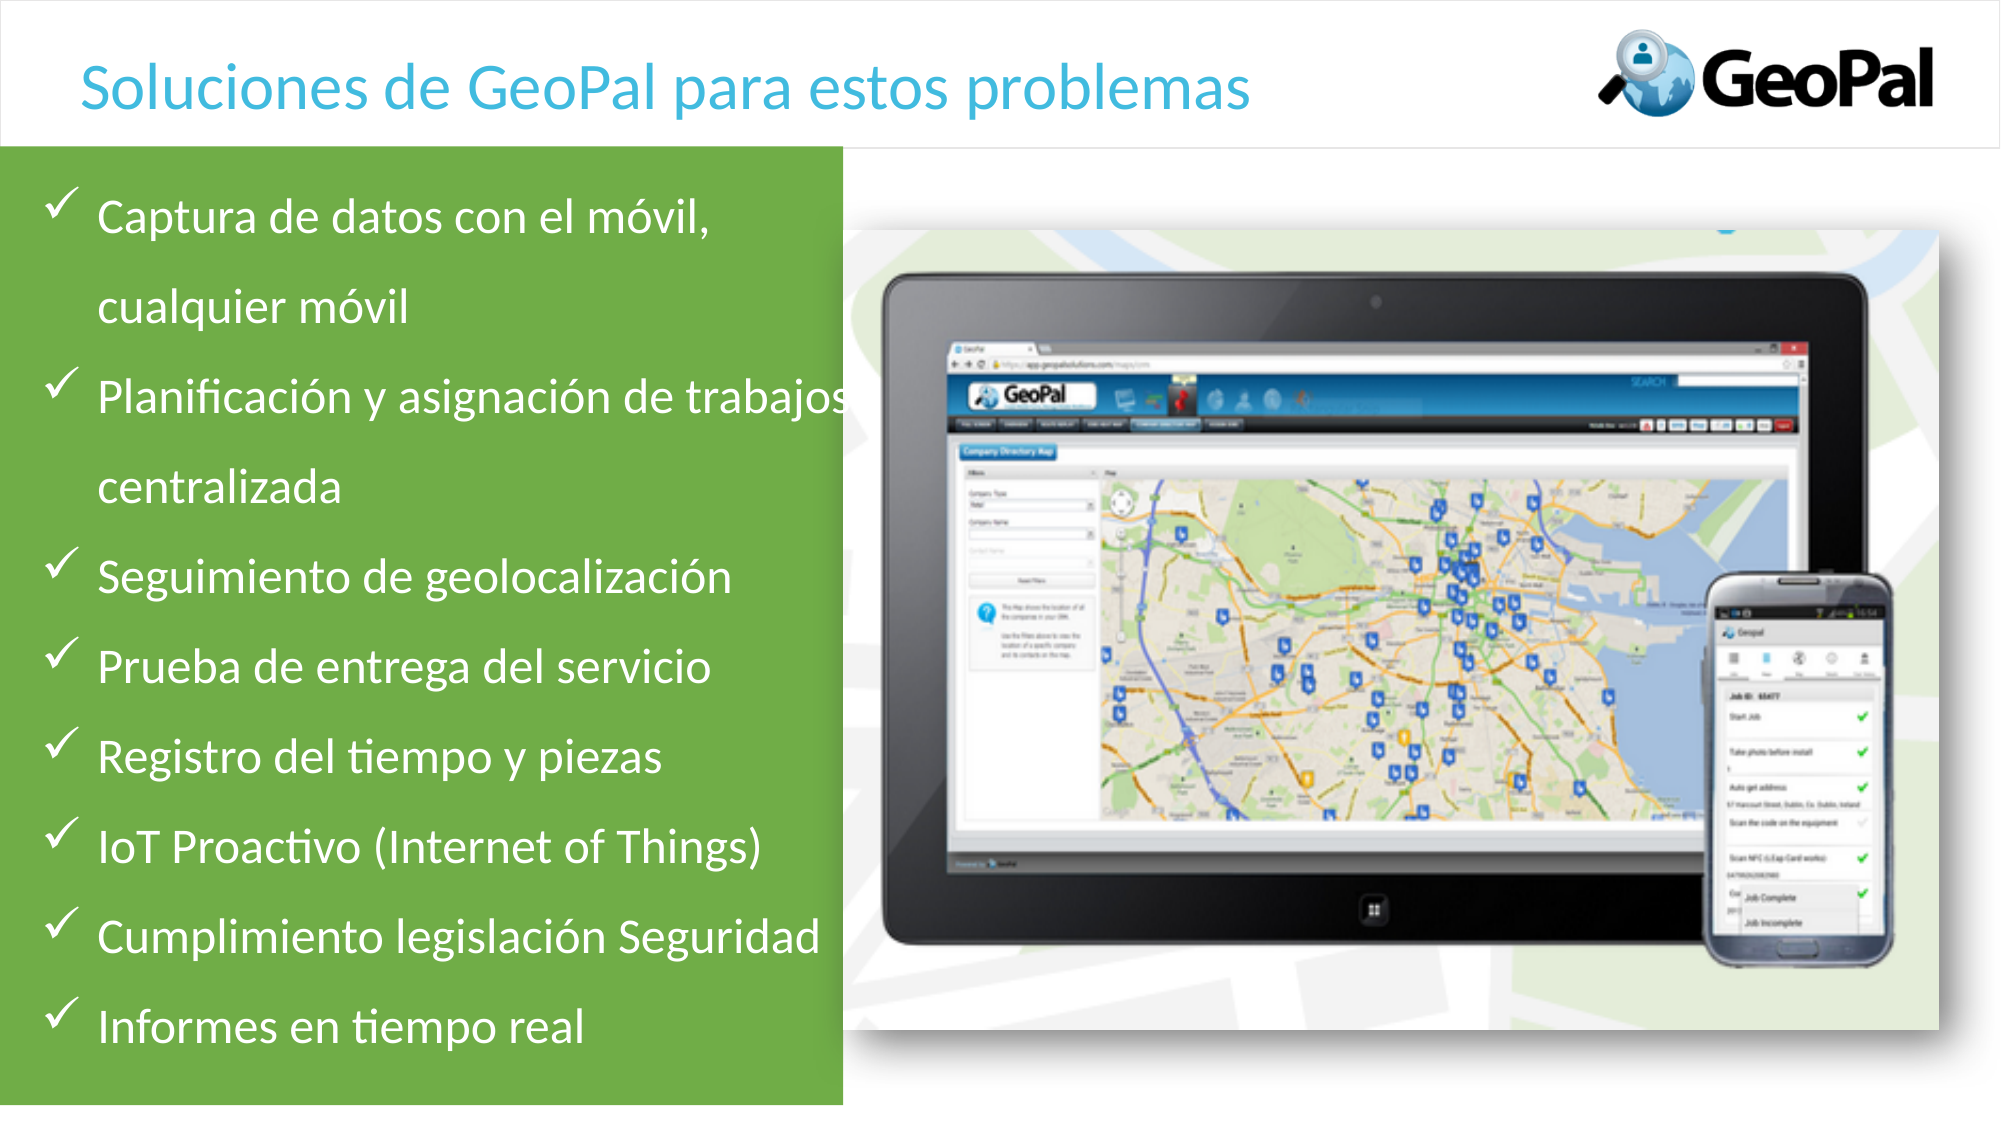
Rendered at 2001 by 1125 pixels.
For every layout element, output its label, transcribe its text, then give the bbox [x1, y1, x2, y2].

picture [1911, 28, 1937, 119]
title Soluciones de GeoPal para estos problemas [50, 28, 1911, 147]
picture [843, 230, 1939, 1030]
text_box Captura de datos con el móvil, cualquier móvil Planificación y asignación de trabajos centralizada Seguimiento de geolocalización Prueba de entrega del servicio Registro del tiempo y piezas IoT Proactivo (Internet of Things) Cumplimiento legislación Seguridad Informes en tiempo real [26, 146, 887, 1061]
text_box [0, 146, 844, 1106]
